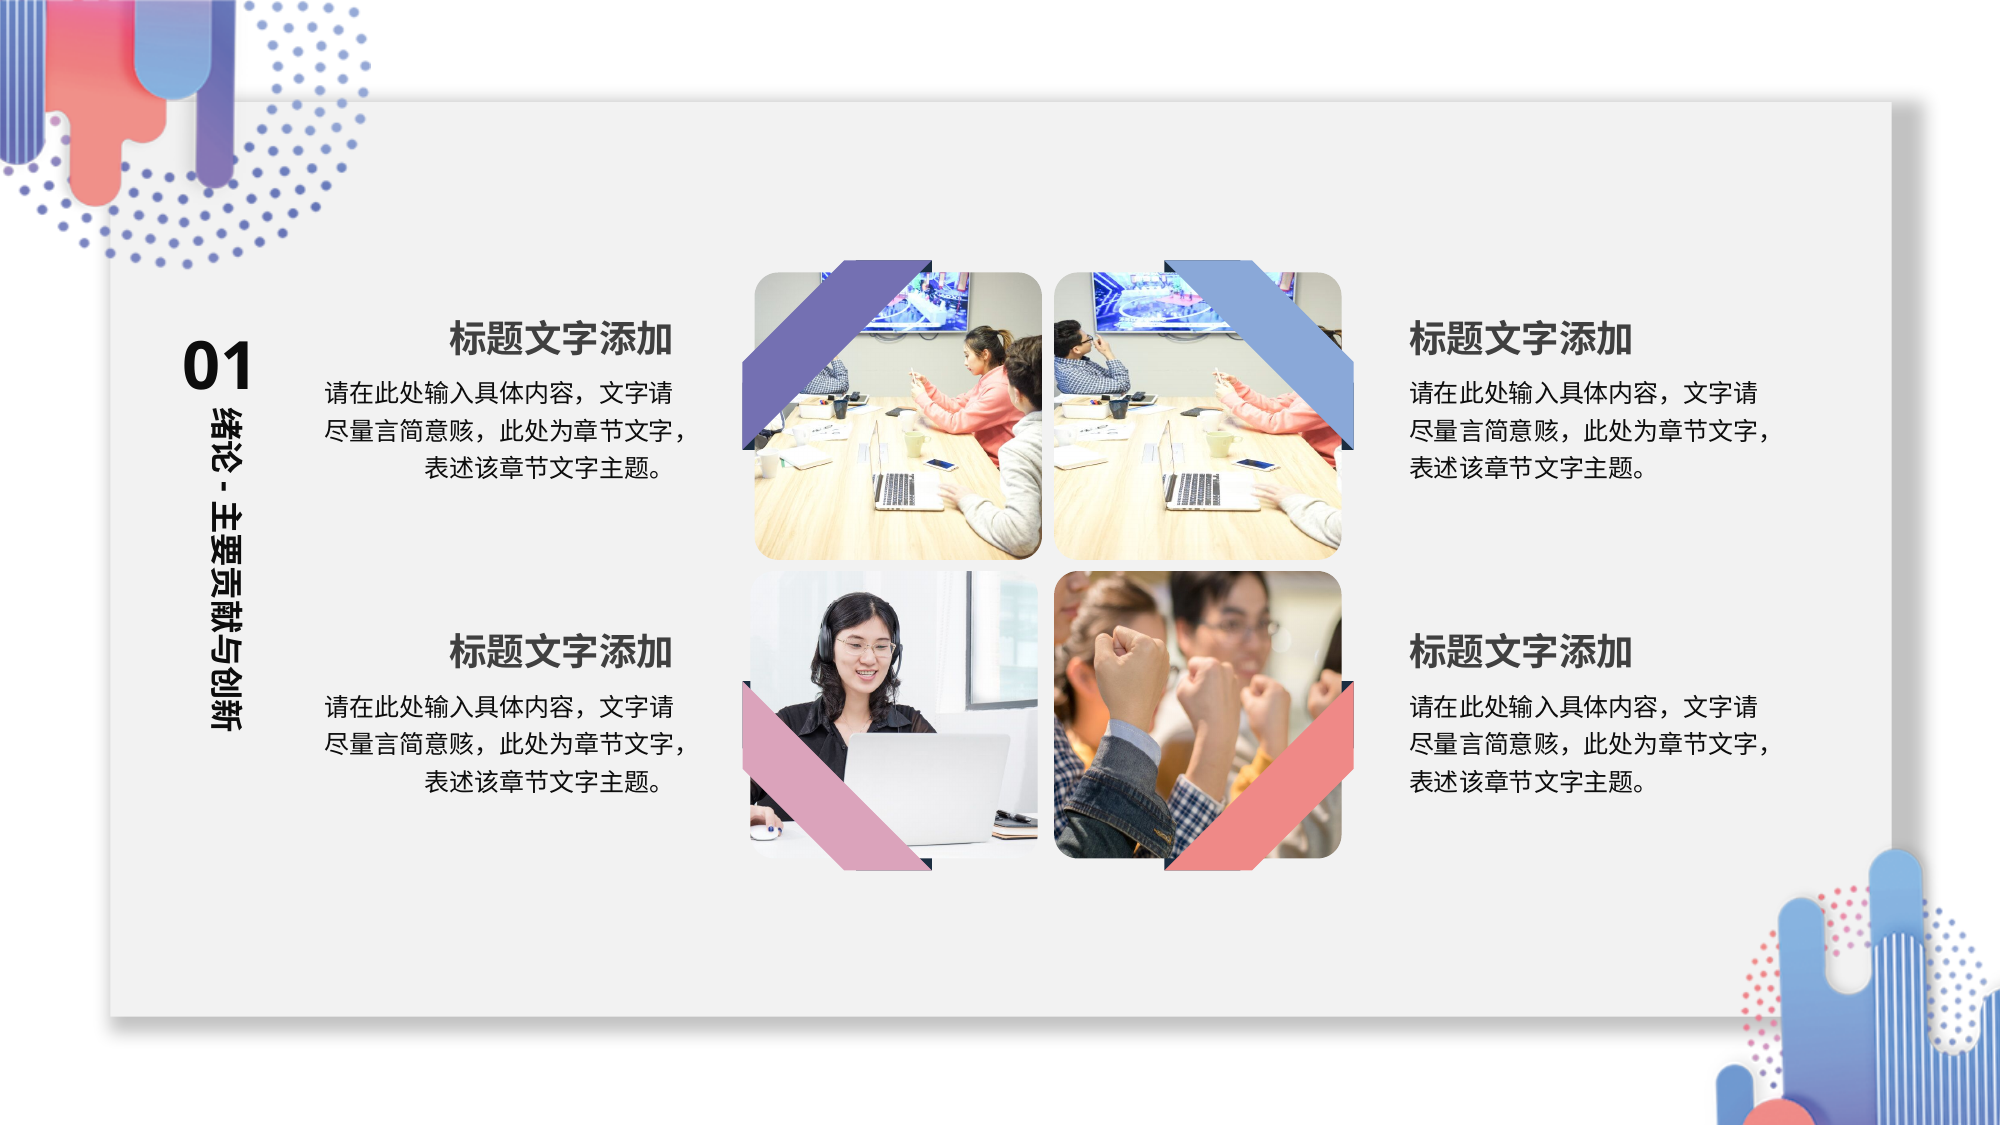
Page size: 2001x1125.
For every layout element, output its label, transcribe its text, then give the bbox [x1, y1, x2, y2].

picture [1702, 836, 2000, 1125]
picture [0, 0, 371, 271]
text_box [109, 101, 1893, 1018]
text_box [296, 307, 690, 489]
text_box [742, 260, 1354, 871]
text_box 绪论-主要贡献与创新 [184, 411, 256, 841]
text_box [285, 620, 690, 806]
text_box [1394, 307, 1783, 492]
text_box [1394, 620, 1783, 806]
text_box 01 [152, 271, 289, 411]
